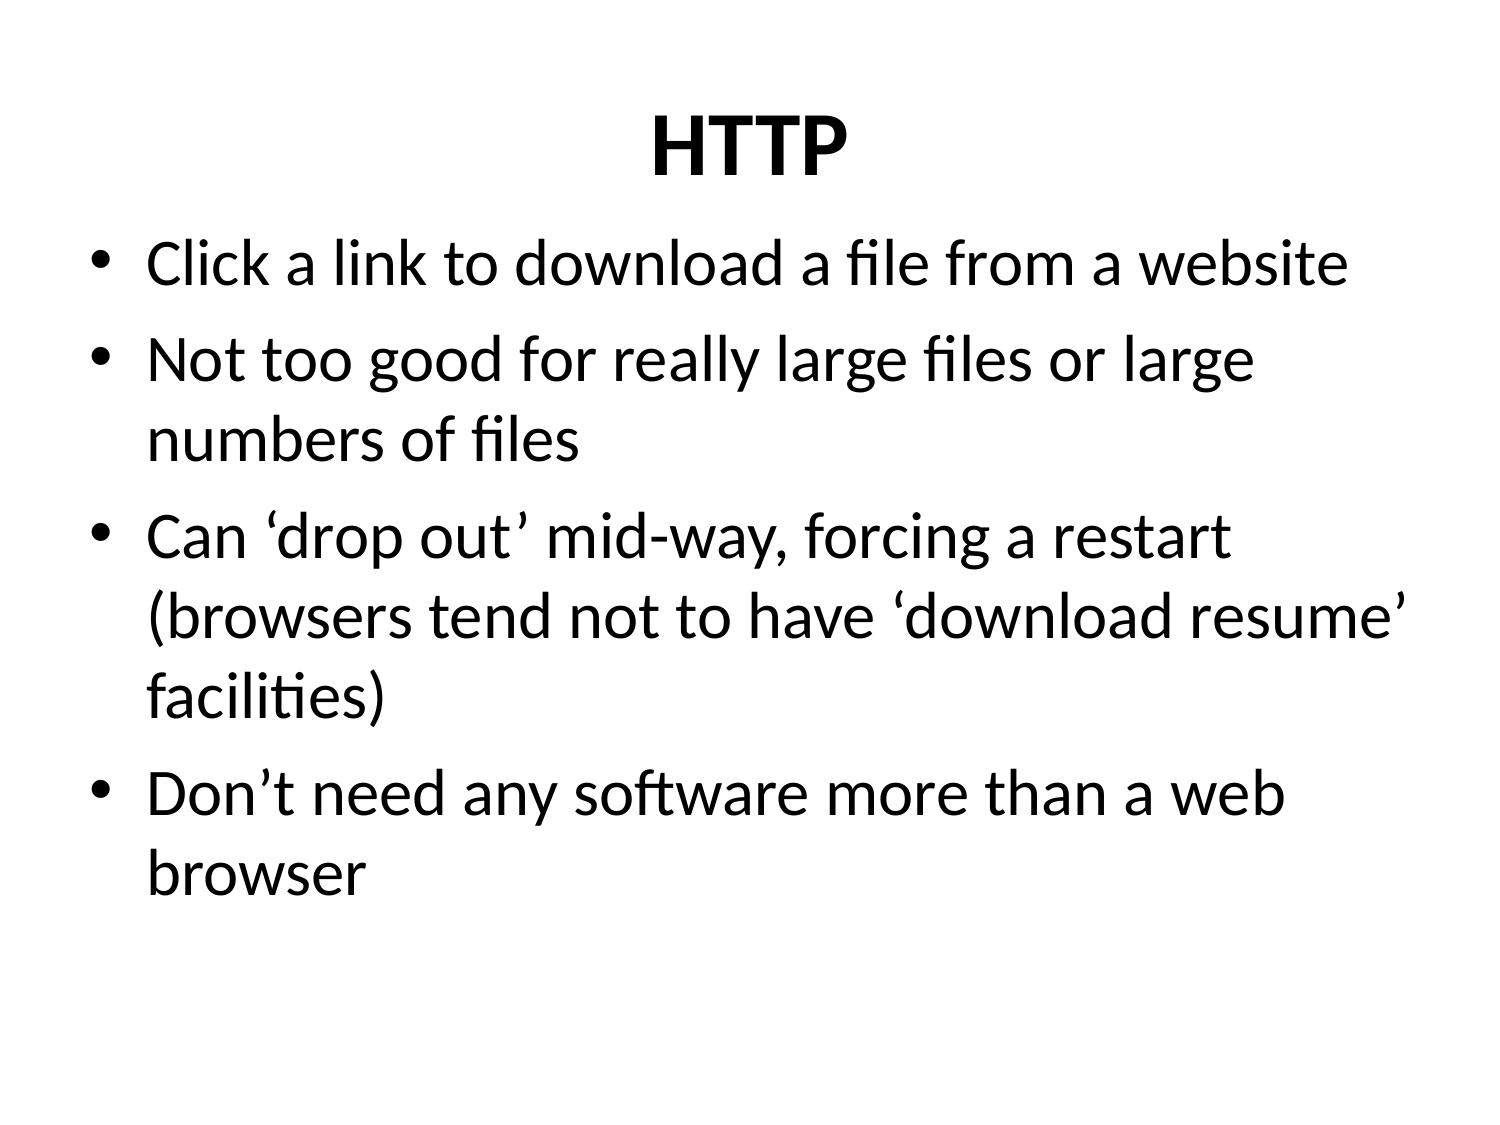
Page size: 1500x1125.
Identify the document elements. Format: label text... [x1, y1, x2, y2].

text_box Click a link to download a file from a website Not too good for really large files or large numbers of files Can ‘drop out’ mid-way, forcing a restart (browsers tend not to have ‘download resume’ facilities) Don’t need any software more than a web browser [74, 210, 1425, 1005]
title HTTP [75, 45, 1425, 210]
